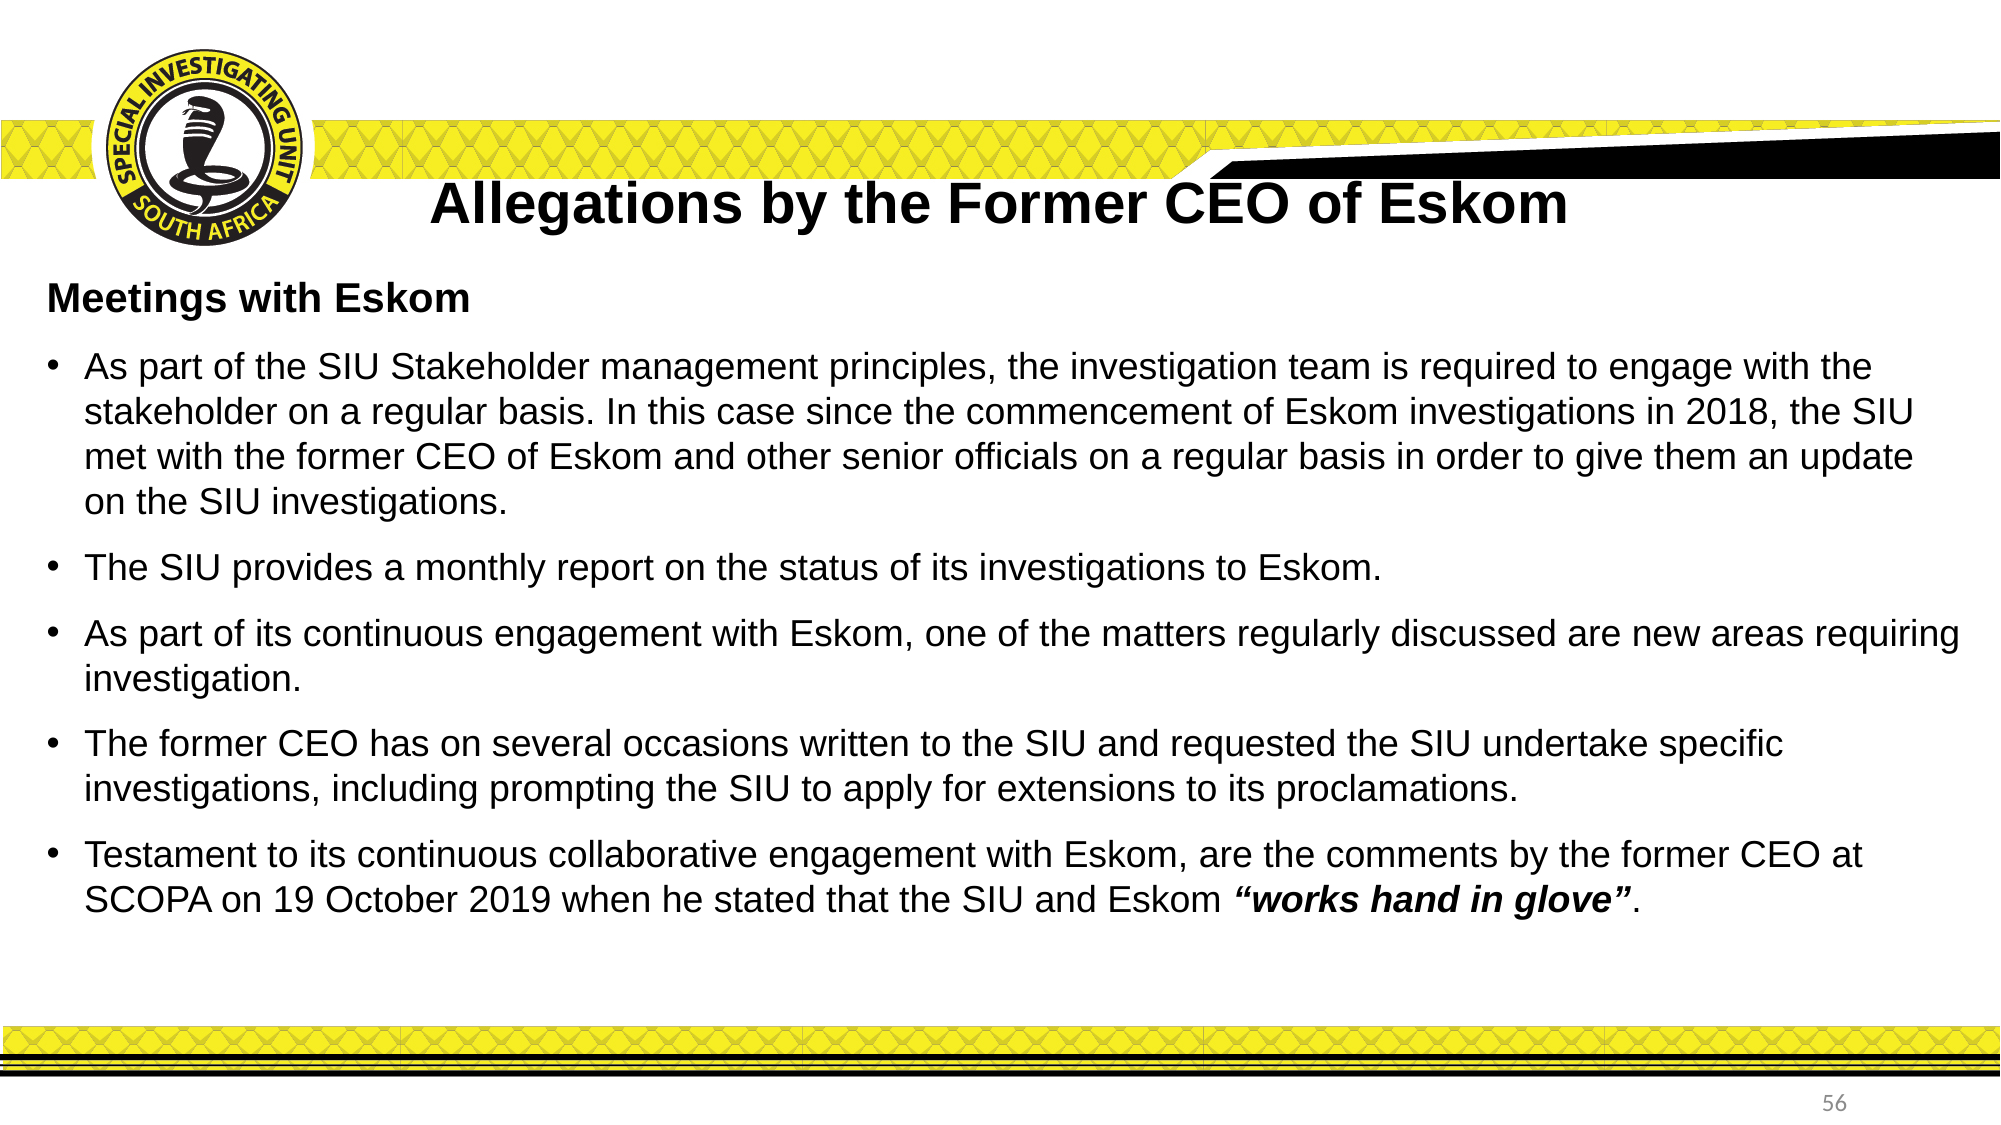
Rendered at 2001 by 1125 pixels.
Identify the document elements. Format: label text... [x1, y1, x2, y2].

slide_number 56 [1412, 1072, 1863, 1125]
list Meetings with Eskom As part of the SIU Stakeholder management principles, the investigation team is required to engage with the stakeholder on a regular basis. In this case since the commencement of Eskom investigations in 2018, the SIU met with the former CEO of Eskom and other senior officials on a regular basis in order to give them an update on the SIU investigations. The SIU provides a monthly report on the status of its investigations to Eskom. As part of its continuous engagement with Eskom, one of the matters regularly discussed are new areas requiring investigation. The former CEO has on several occasions written to the SIU and requested the SIU undertake specific investigations, including prompting the SIU to apply for extensions to its proclamations. Testament to its continuous collaborative engagement with Eskom, are the comments by the former CEO at SCOPA on 19 October 2019 when he stated that the SIU and Eskom “works hand in glove”. [31, 268, 1979, 1022]
picture [0, 0, 2000, 1125]
title Allegations by the Former CEO of Eskom [137, 162, 1863, 249]
